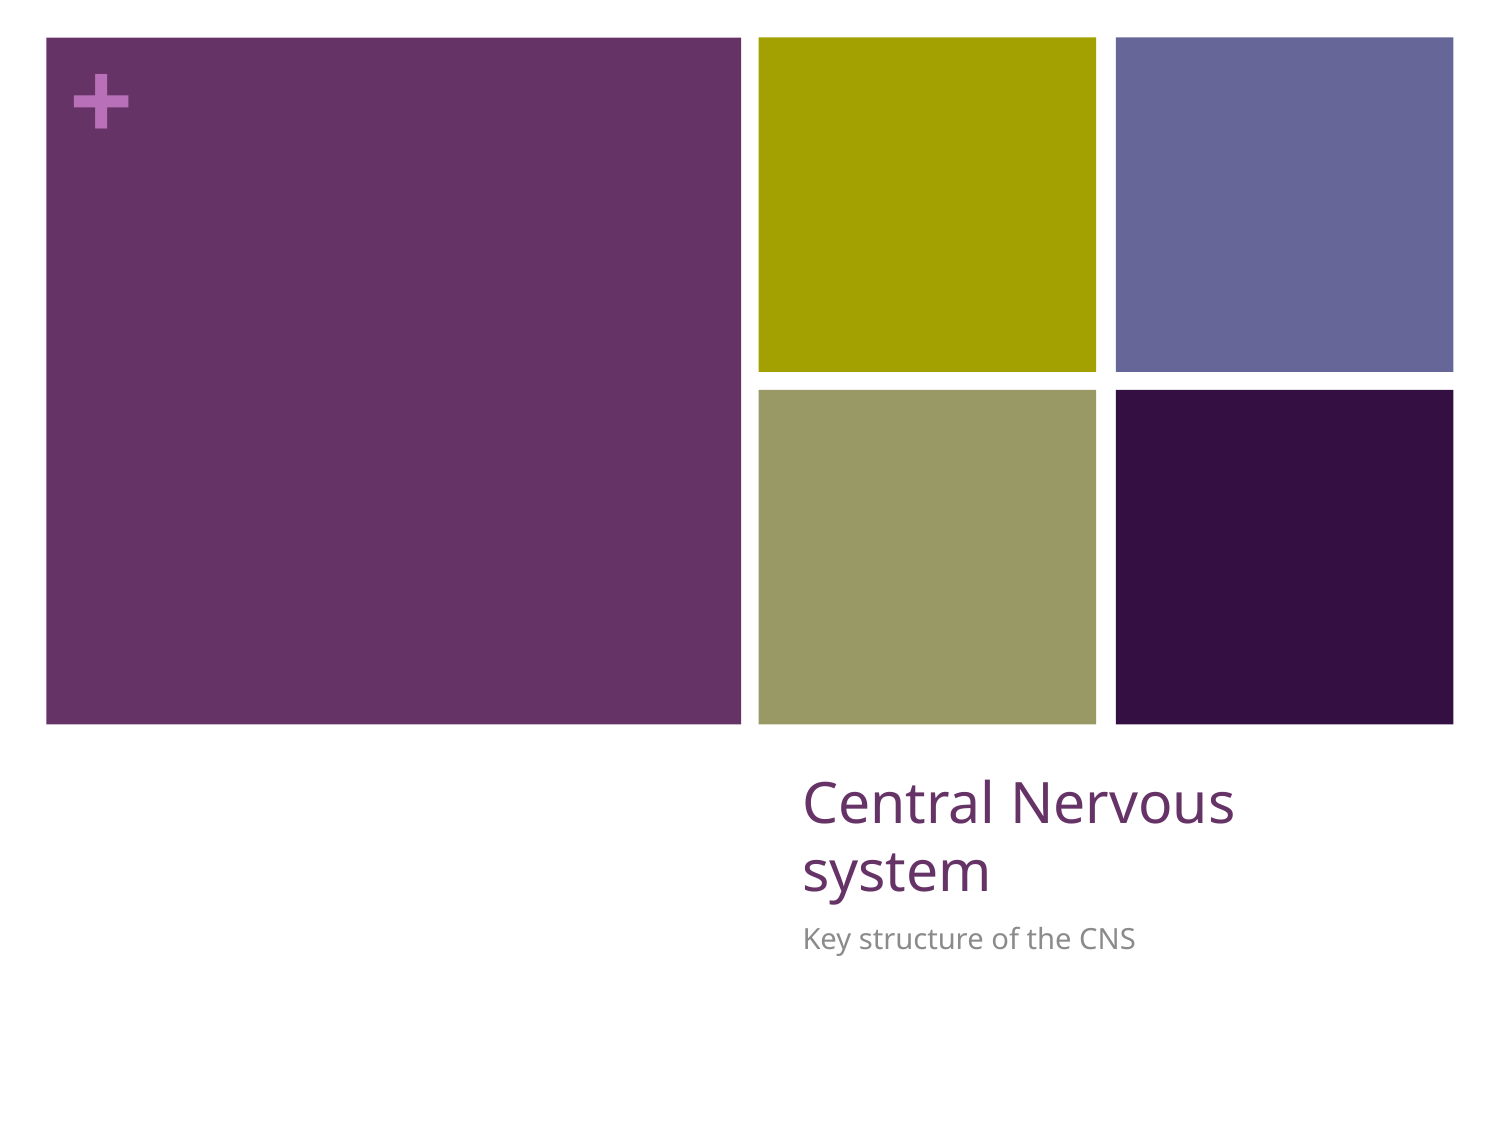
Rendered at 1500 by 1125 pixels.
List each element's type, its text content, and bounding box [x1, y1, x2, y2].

subtitle Key structure of the CNS [787, 912, 1450, 1036]
title Central Nervous system [787, 758, 1450, 912]
